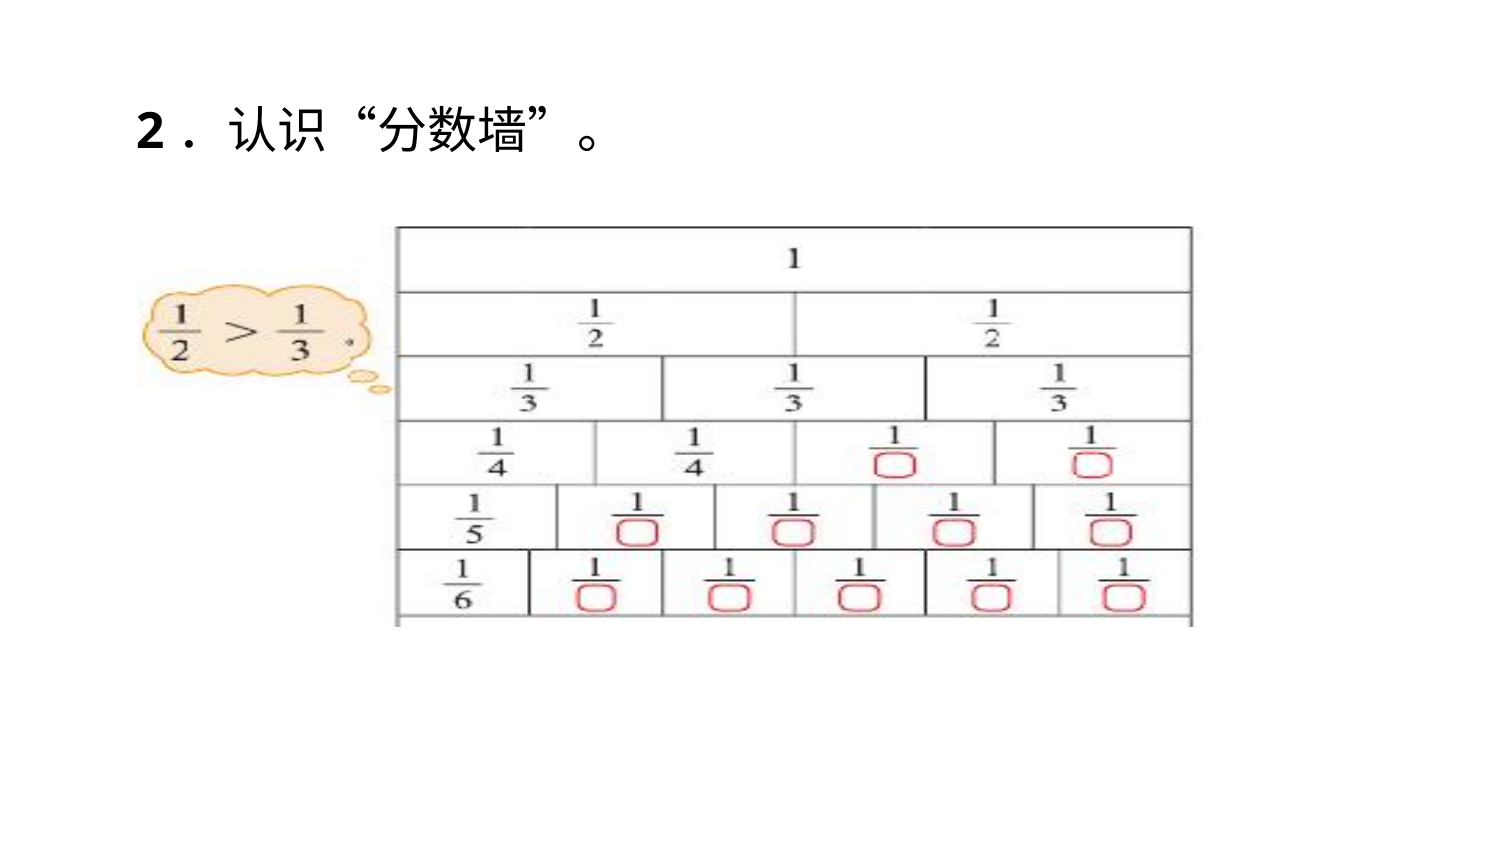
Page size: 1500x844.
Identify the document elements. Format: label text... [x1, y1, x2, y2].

text_box 2．认识“分数墙”。 [80, 92, 914, 165]
picture [138, 216, 1205, 627]
